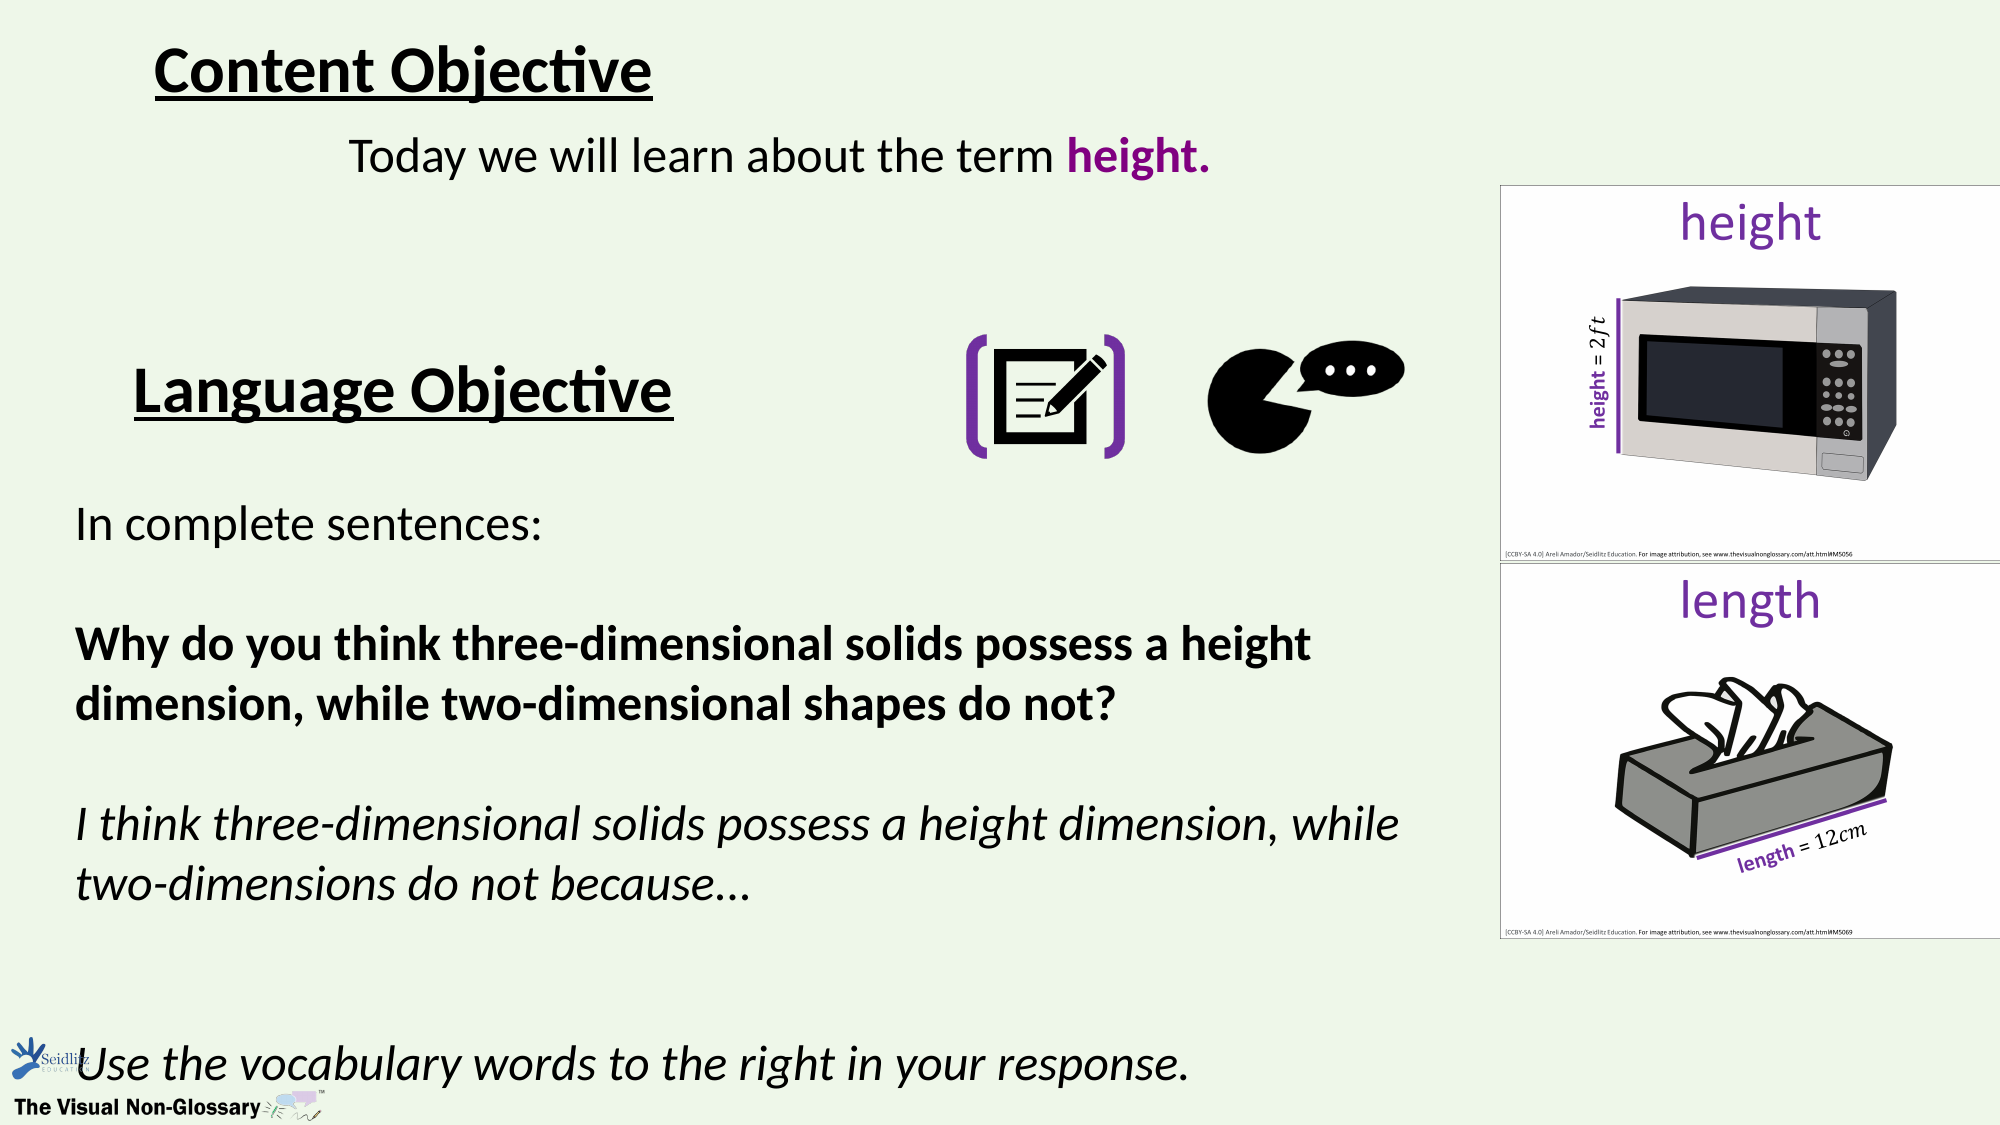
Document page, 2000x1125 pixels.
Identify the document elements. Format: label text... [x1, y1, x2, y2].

picture [1499, 563, 2000, 940]
text_box Content Objective [139, 17, 669, 113]
picture [1499, 185, 2000, 562]
picture [965, 334, 1126, 460]
text_box Language Objective [119, 338, 689, 434]
text_box In complete sentences: Why do you think three-dimensional solids possess a height dimension, while two-dimensional shapes do not? I think three-dimensional solids possess a height dimension, while two-dimensions do not because... Use the vocabulary words to the right in your response. [59, 437, 1500, 1098]
text_box Today we will learn about the term height. [333, 115, 1227, 191]
picture [0, 1034, 328, 1125]
picture [1207, 340, 1405, 454]
